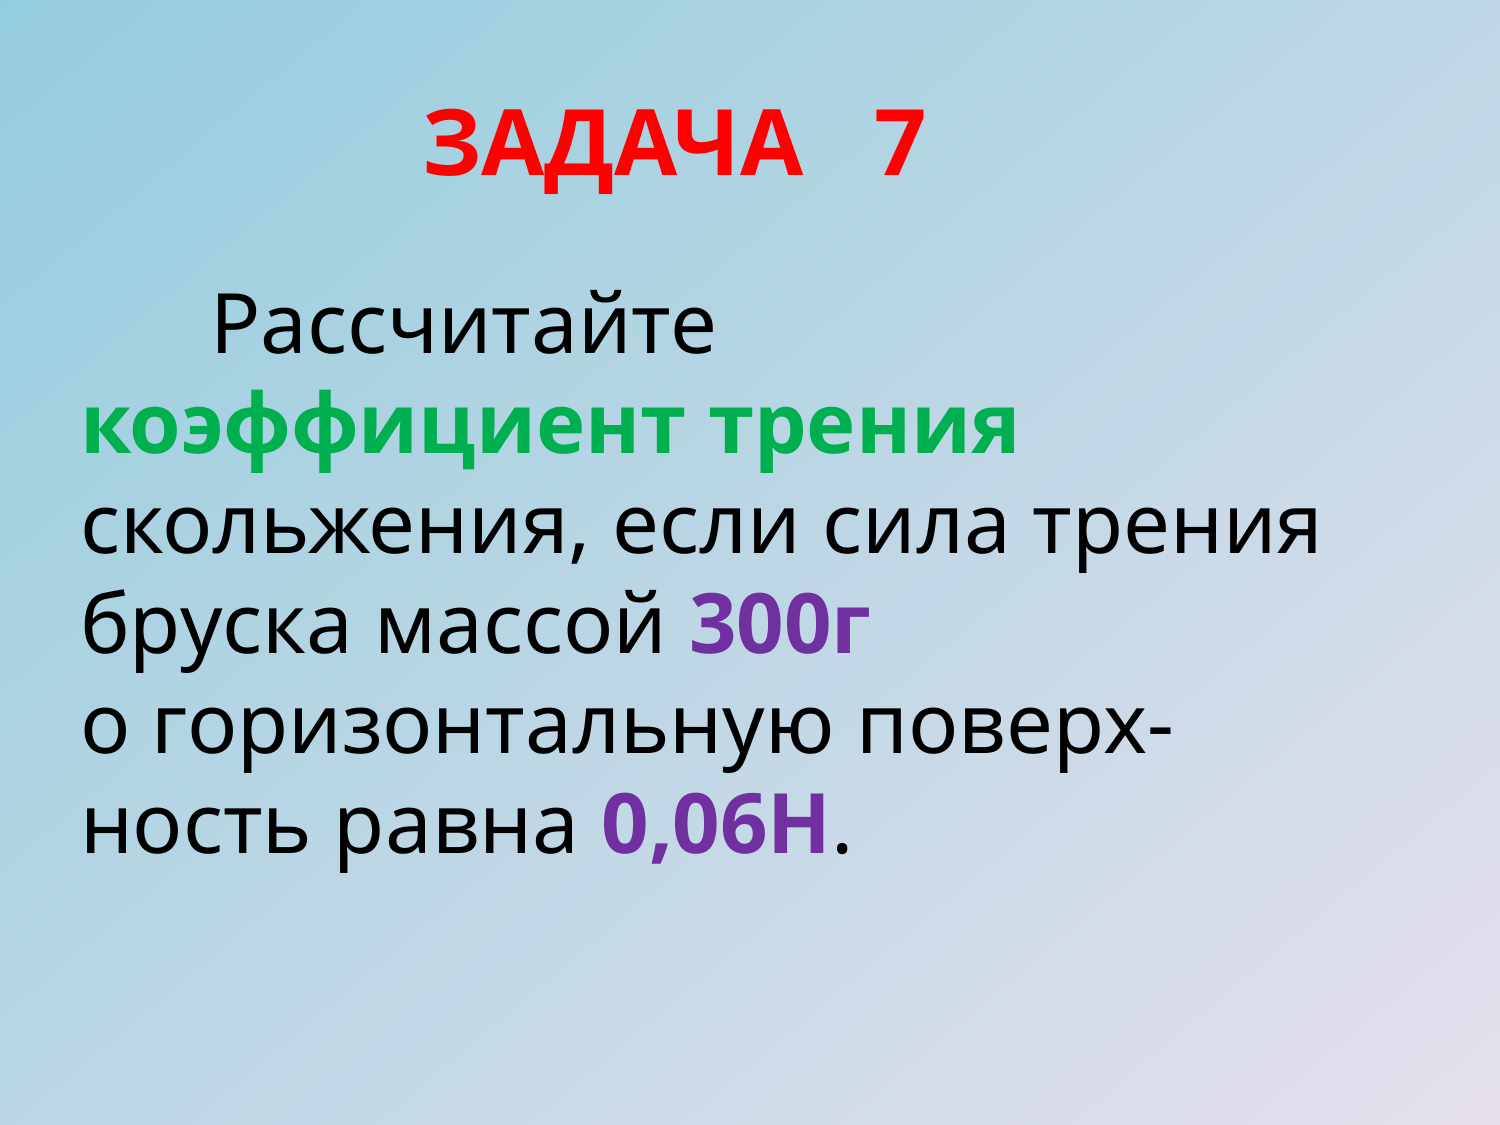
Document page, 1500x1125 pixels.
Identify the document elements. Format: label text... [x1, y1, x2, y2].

list Рассчитайте коэффициент трения скольжения, если сила трения бруска массой 300г о горизонтальную поверх-ность равна 0,06Н. [64, 262, 1350, 1005]
title ЗАДАЧА 7 [0, 45, 1350, 233]
